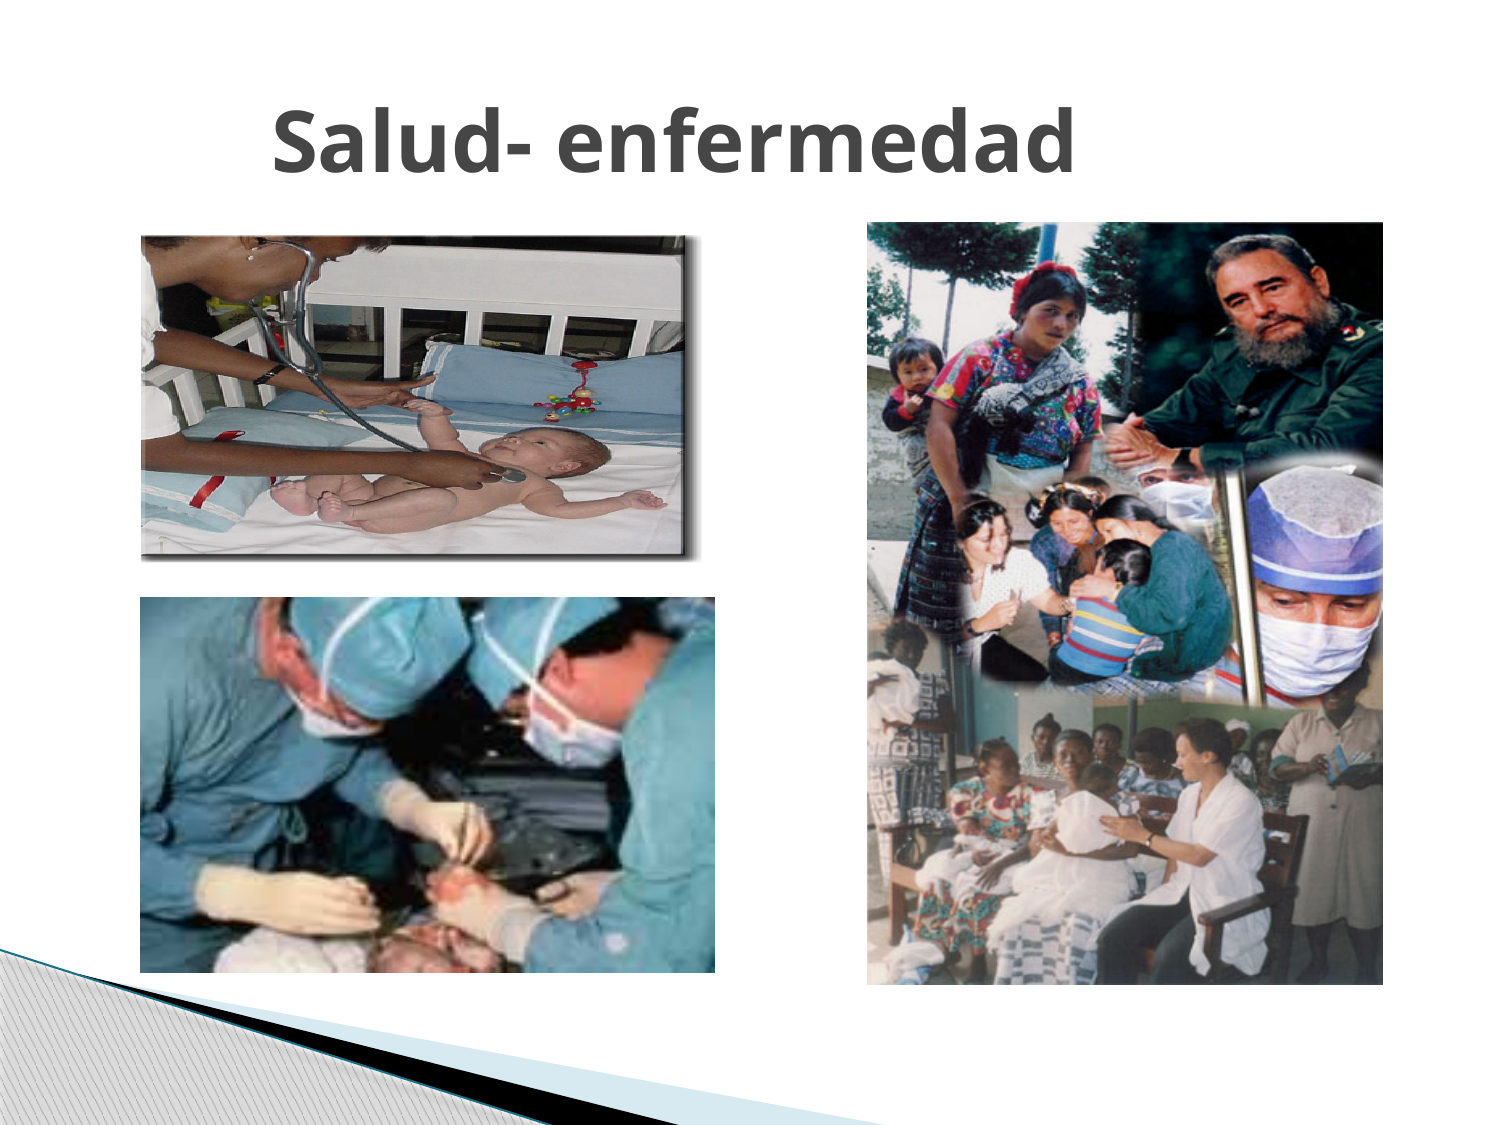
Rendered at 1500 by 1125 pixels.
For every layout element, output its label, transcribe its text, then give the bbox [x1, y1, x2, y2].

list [866, 222, 1383, 985]
title Salud- enfermedad [0, 44, 1350, 233]
picture [140, 234, 704, 563]
picture [140, 597, 716, 973]
